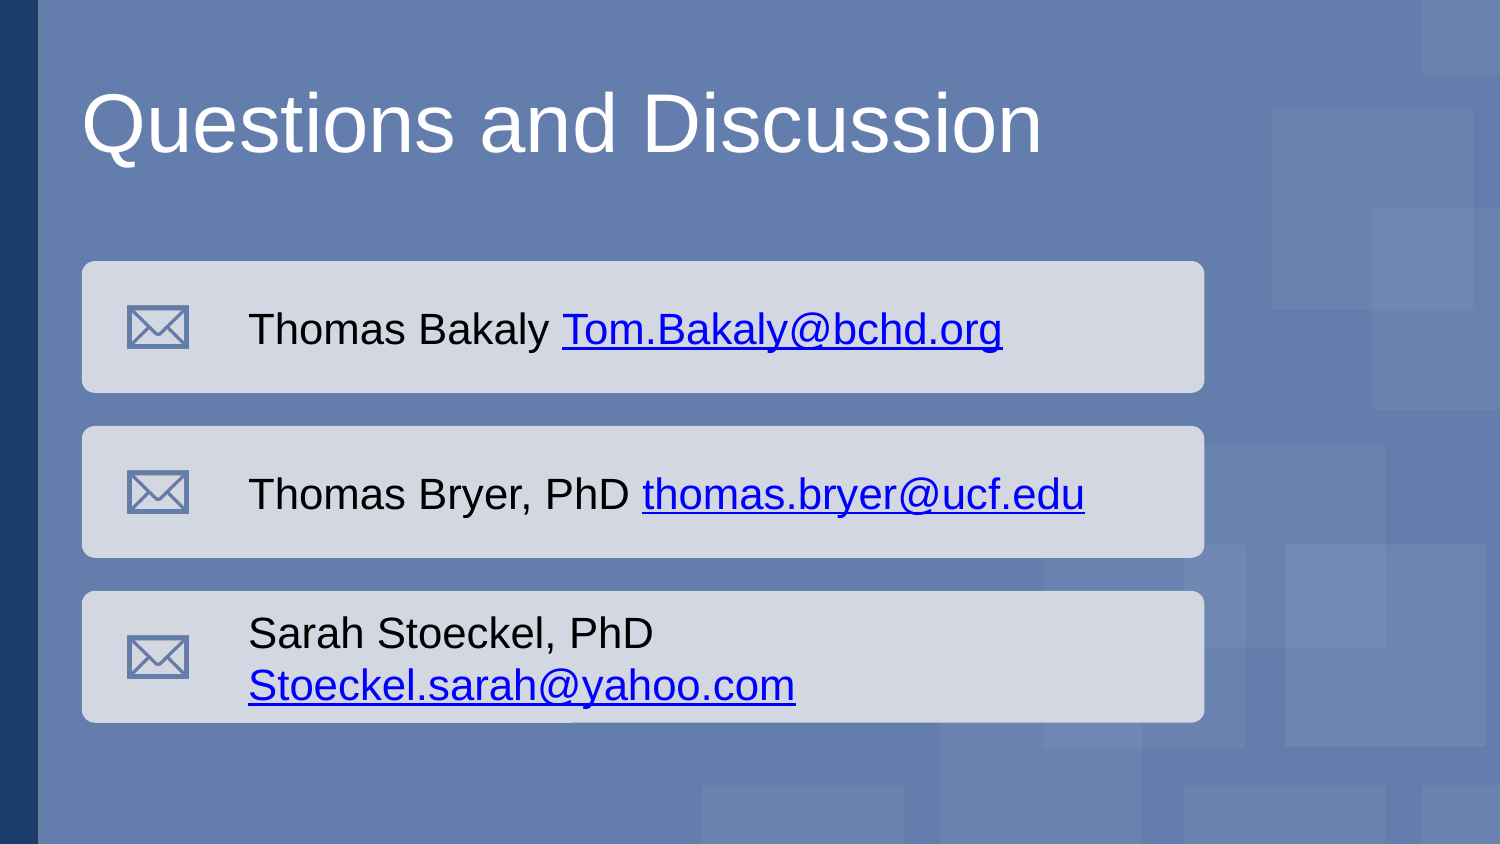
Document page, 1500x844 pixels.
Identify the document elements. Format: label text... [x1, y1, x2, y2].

title Questions and Discussion [81, 62, 1273, 199]
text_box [81, 260, 1205, 724]
